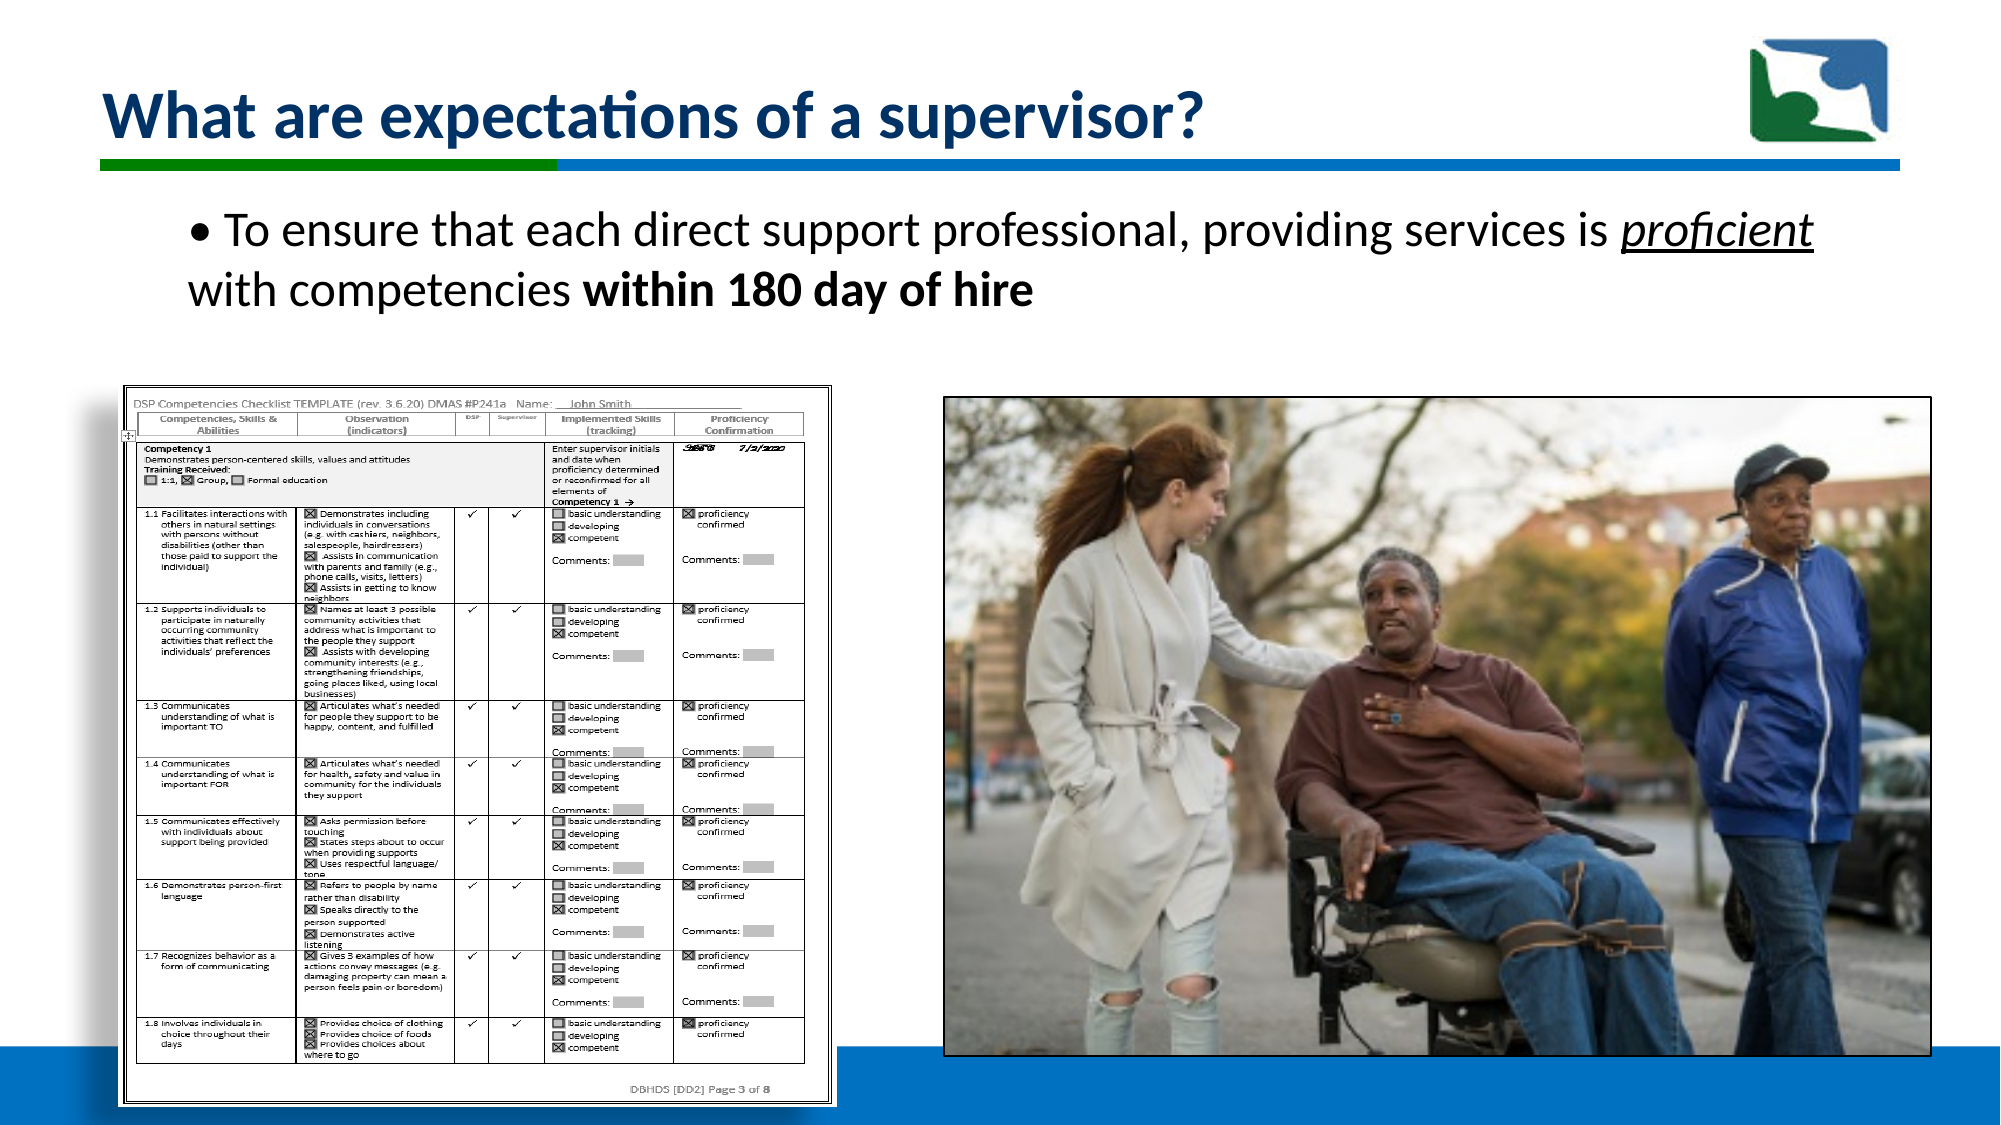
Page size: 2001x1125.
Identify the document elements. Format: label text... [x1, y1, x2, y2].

picture [118, 379, 837, 1108]
title What are expectations of a supervisor? [102, 49, 1451, 238]
list • To ensure that each direct support professional, providing services is proficient with competencies within 180 day of hire [187, 196, 1862, 834]
picture [944, 398, 1931, 1055]
